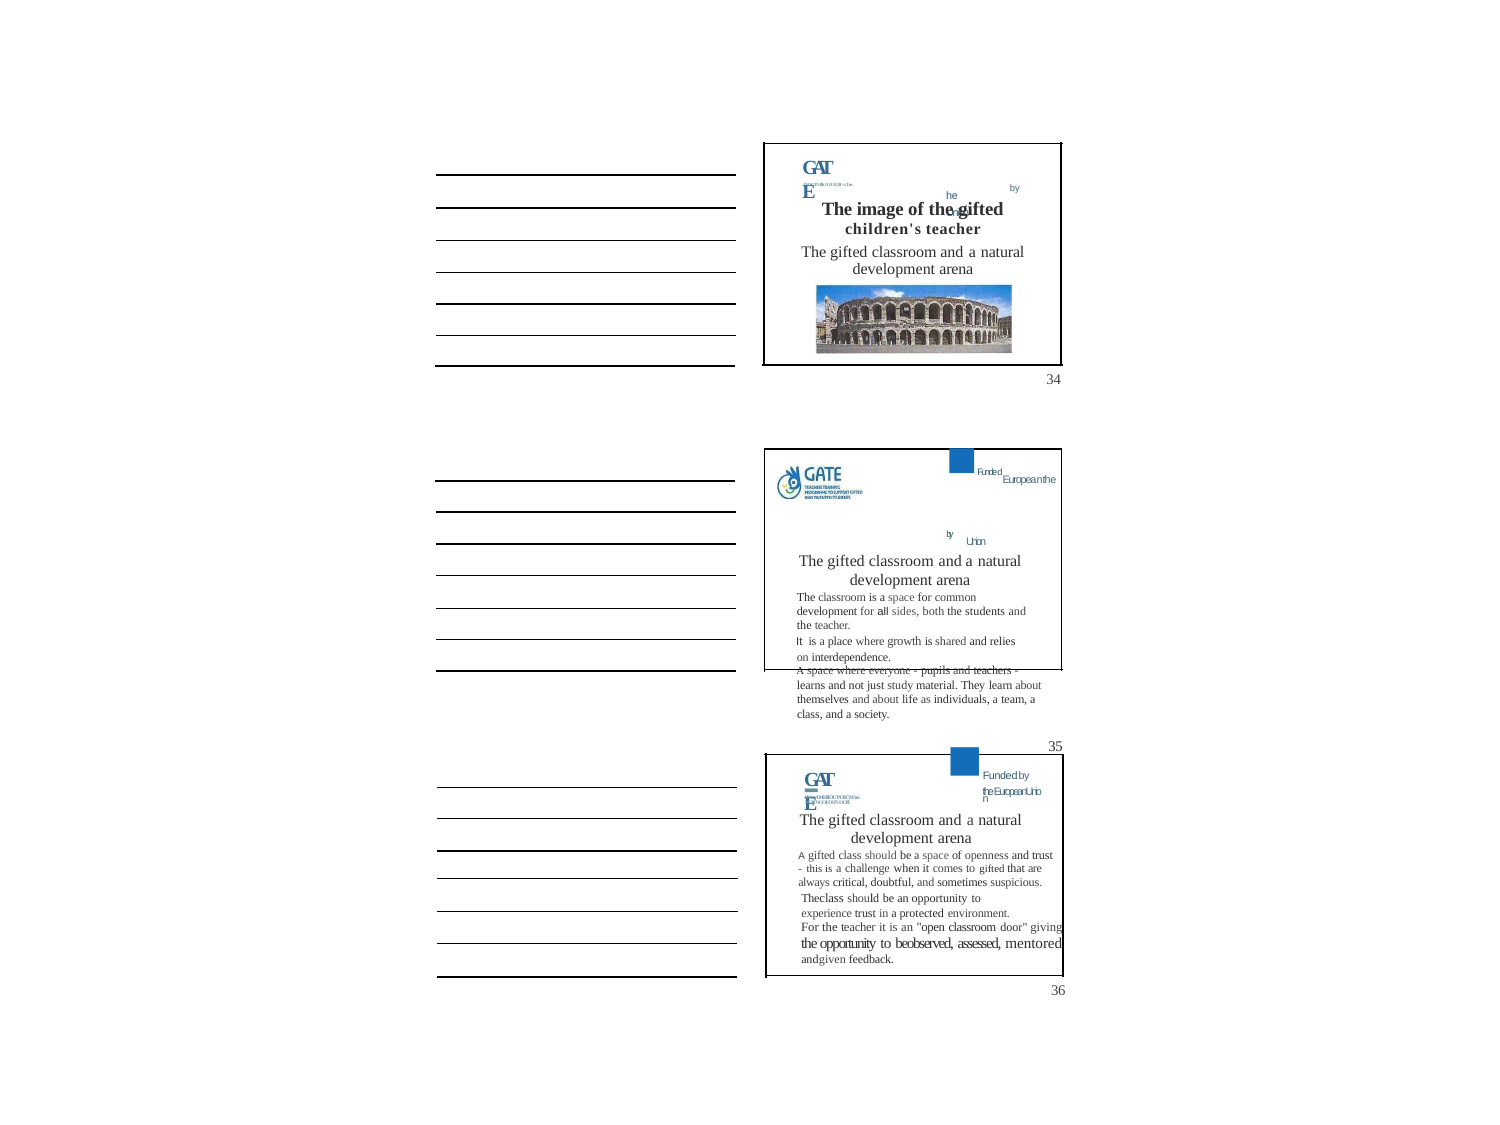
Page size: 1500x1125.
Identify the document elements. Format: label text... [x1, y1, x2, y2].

text_box l'IOGINllltJOUfQlf<sTm [802, 180, 864, 188]
text_box NCITNOOEOSl'UOOffl [803, 797, 853, 806]
picture [814, 282, 1013, 355]
text_box ■Fundedby theEuropeanUnion [946, 773, 1046, 799]
text_box GATE [800, 152, 842, 196]
text_box ■FundedEuropeanthe by Union [941, 171, 1047, 219]
text_box ■FundedEuropeanthe by Union The gifted classroom and a natural development arena The classroom is a space for common development for all sides, both the students and the teacher. It is a place where growth is shared and relies on interdependence. A space where everyone - pupils and teachers - learns and not just study material. They learn about themselves and about life as individuals, a team, a class, and a society. 35 [790, 476, 1065, 755]
text_box -­ [801, 751, 830, 807]
text_box The image of the gifted children's teacher The gifted classroom and a natural development arena [796, 196, 1028, 278]
text_box GATE [830, 764, 842, 792]
text_box The gifted classroom and a natural development arena A gifted class should be a space of openness and trust - this is a challenge when it comes to gifted that are always critical, doubtful, and sometimes suspicious. Theclass should be an opportunity to experience trust in a protected environment. For the teacher it is an "open classroom door" giving the opportunity to beobserved, assessed, mentored andgiven feedback. 36 [798, 807, 1067, 999]
text_box 34 [1045, 368, 1064, 388]
picture [775, 464, 864, 499]
text_box IIOr.tAMHllOU'POllCM'no [803, 792, 865, 801]
